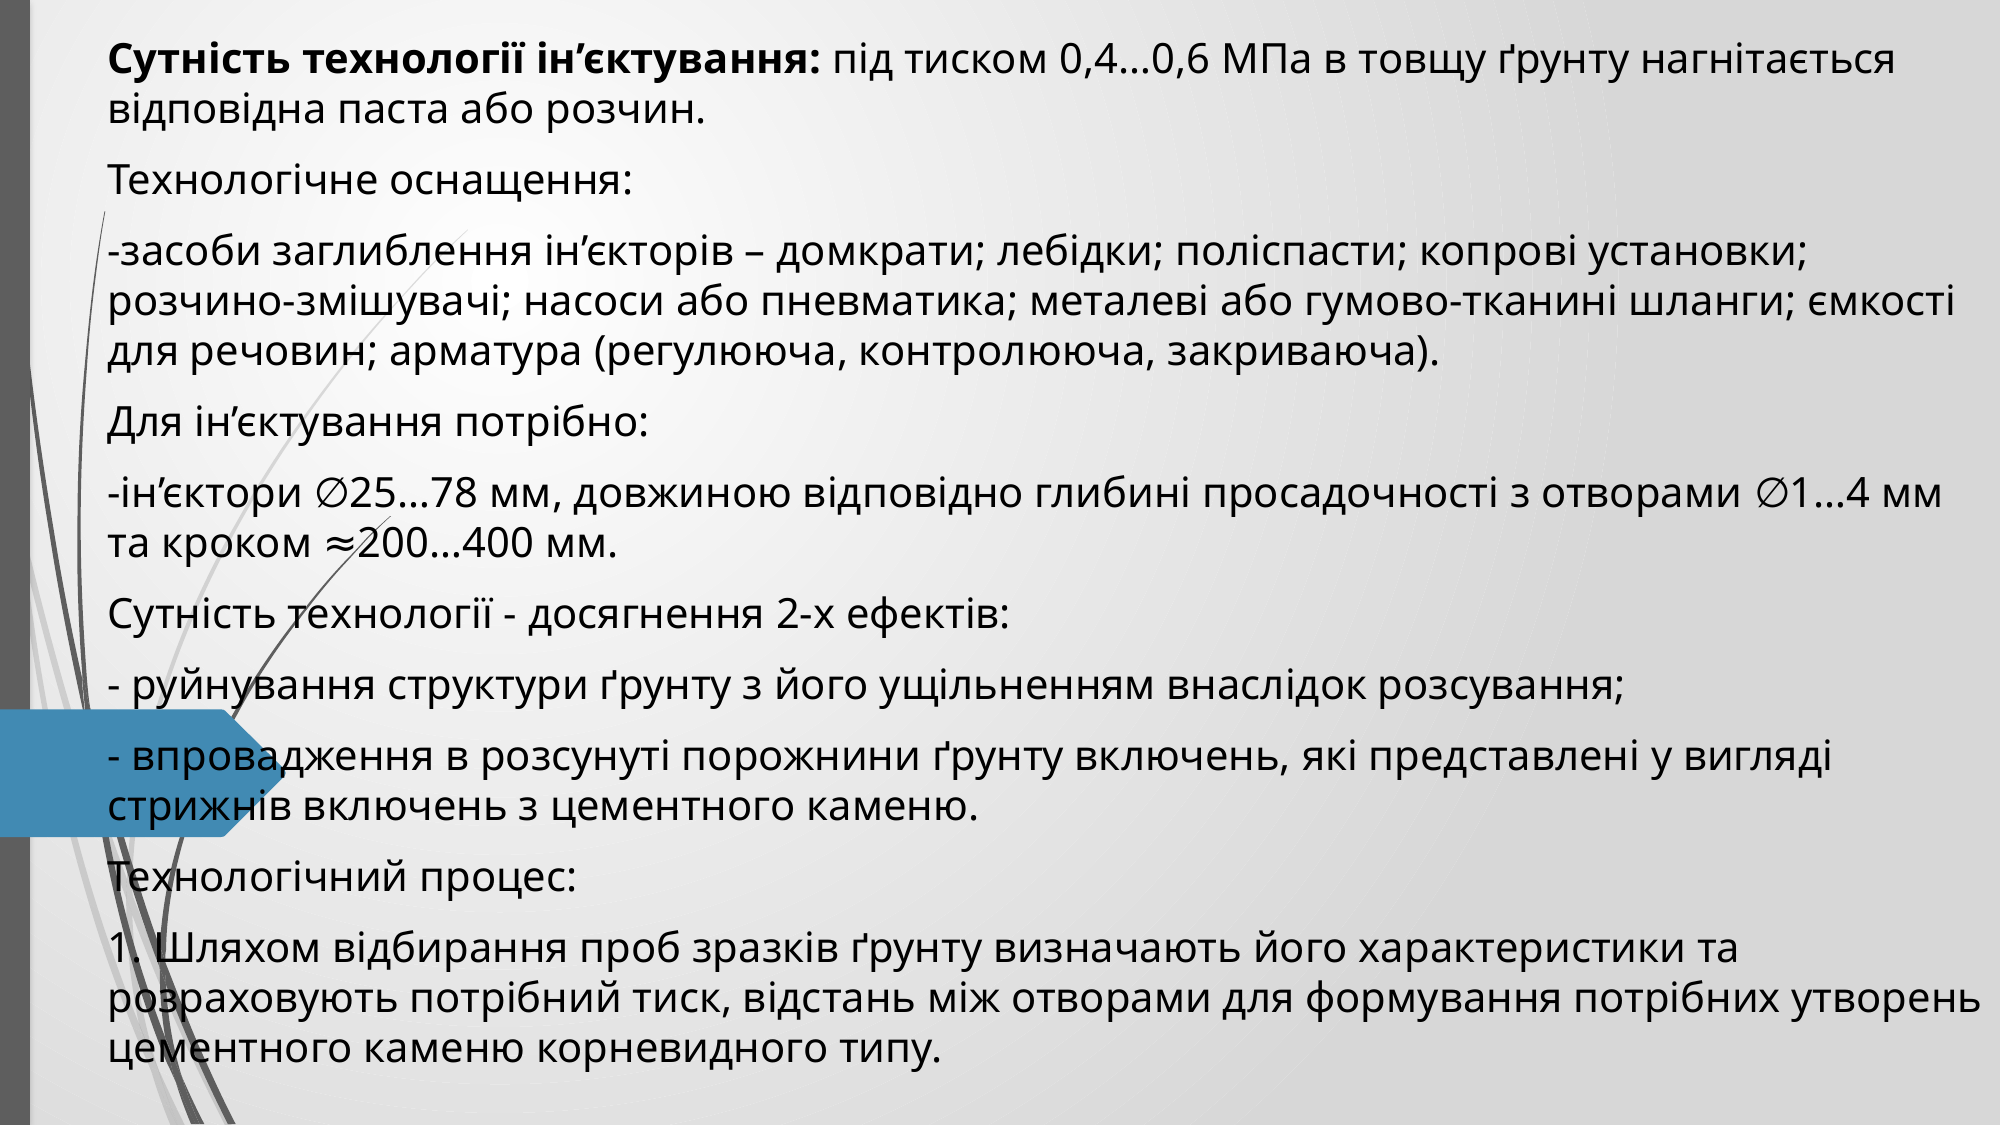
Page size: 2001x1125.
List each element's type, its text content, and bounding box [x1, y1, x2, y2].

subtitle Сутність технології ін’єктування: під тиском 0,4…0,6 МПа в товщу ґрунту нагнітається відповідна паста або розчин. Технологічне оснащення: -засоби заглиблення ін’єкторів – домкрати; лебідки; поліспасти; копрові установки; розчино-змішувачі; насоси або пневматика; металеві або гумово-тканині шланги; ємкості для речовин; арматура (регулююча, контролююча, закриваюча). Для ін’єктування потрібно: -ін’єктори ∅25…78 мм, довжиною відповідно глибині просадочності з отворами ∅1…4 мм та кроком ≈200…400 мм. Сутність технології - досягнення 2-х ефектів: - руйнування структури ґрунту з його ущільненням внаслідок розсування; - впровадження в розсунуті порожнини ґрунту включень, які представлені у вигляді стрижнів включень з цементного каменю. Технологічний процес: 1. Шляхом відбирання проб зразків ґрунту визначають його характеристики та розраховують потрібний тиск, відстань між отворами для формування потрібних утворень цементного каменю корневидного типу. [92, 24, 2000, 1104]
